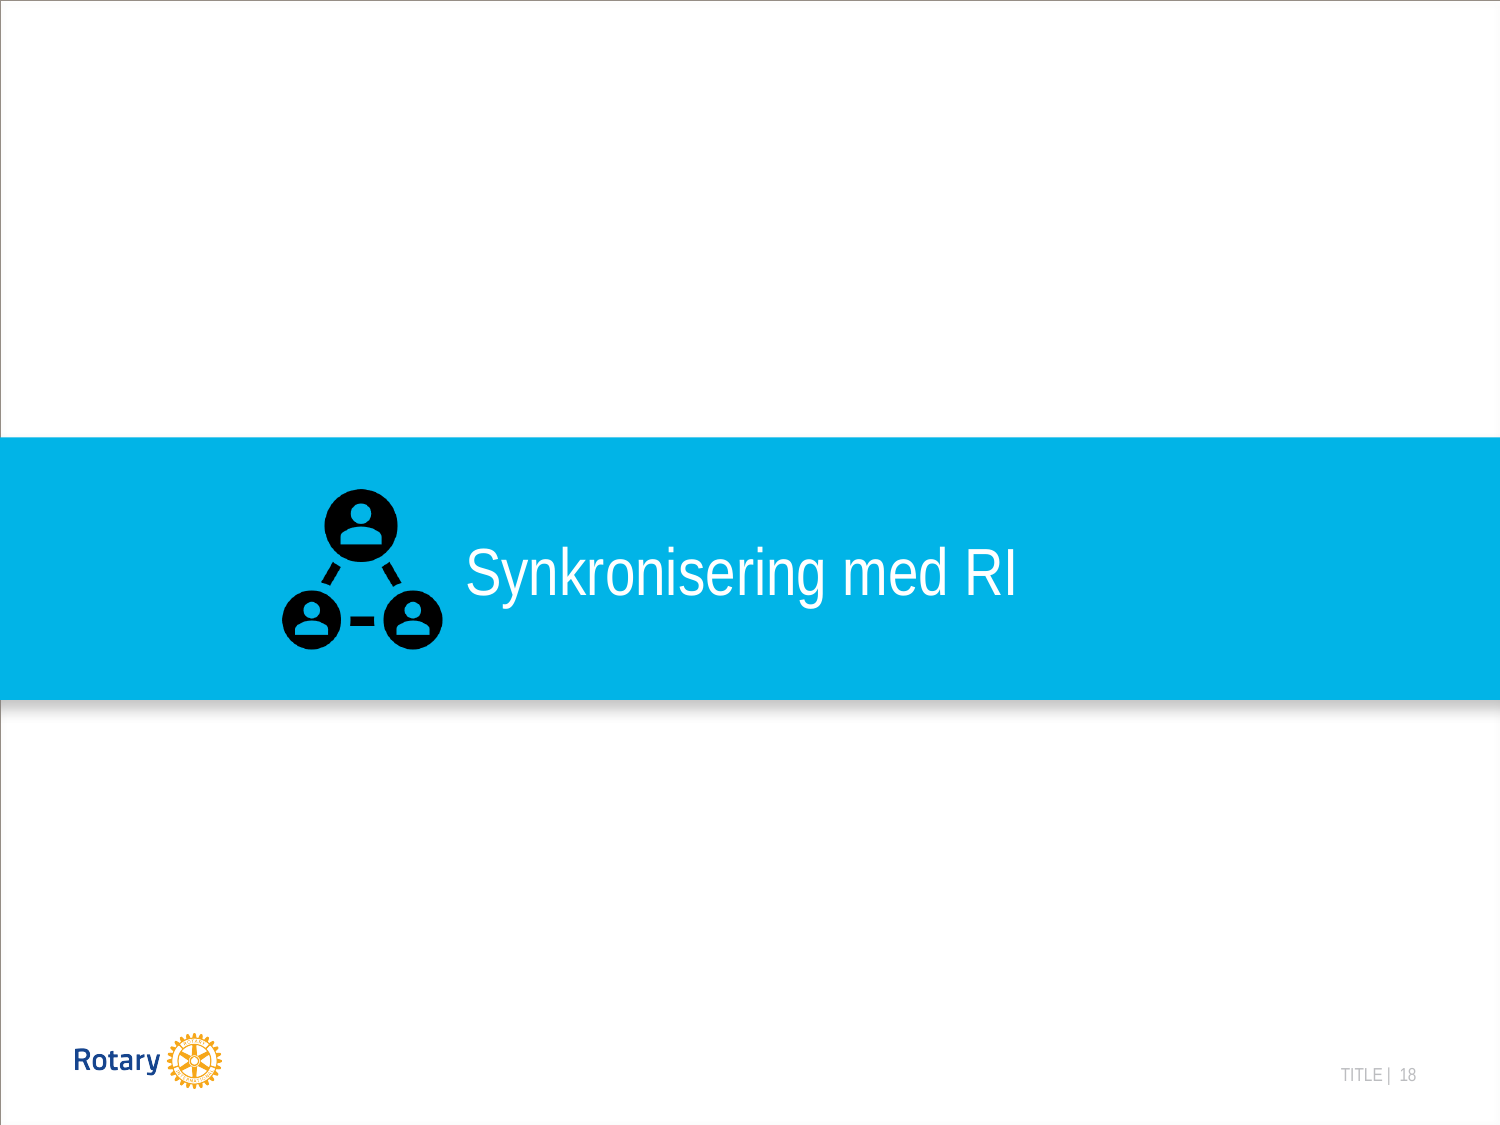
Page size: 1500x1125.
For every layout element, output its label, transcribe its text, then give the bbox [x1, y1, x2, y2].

picture [352, 618, 373, 625]
picture [384, 565, 399, 584]
title Synkronisering med RI [24, 437, 1475, 700]
picture [469, 584, 476, 593]
picture [326, 490, 396, 561]
picture [283, 592, 340, 648]
picture [323, 565, 338, 583]
picture [470, 551, 476, 570]
picture [385, 592, 441, 648]
picture [75, 1033, 222, 1089]
